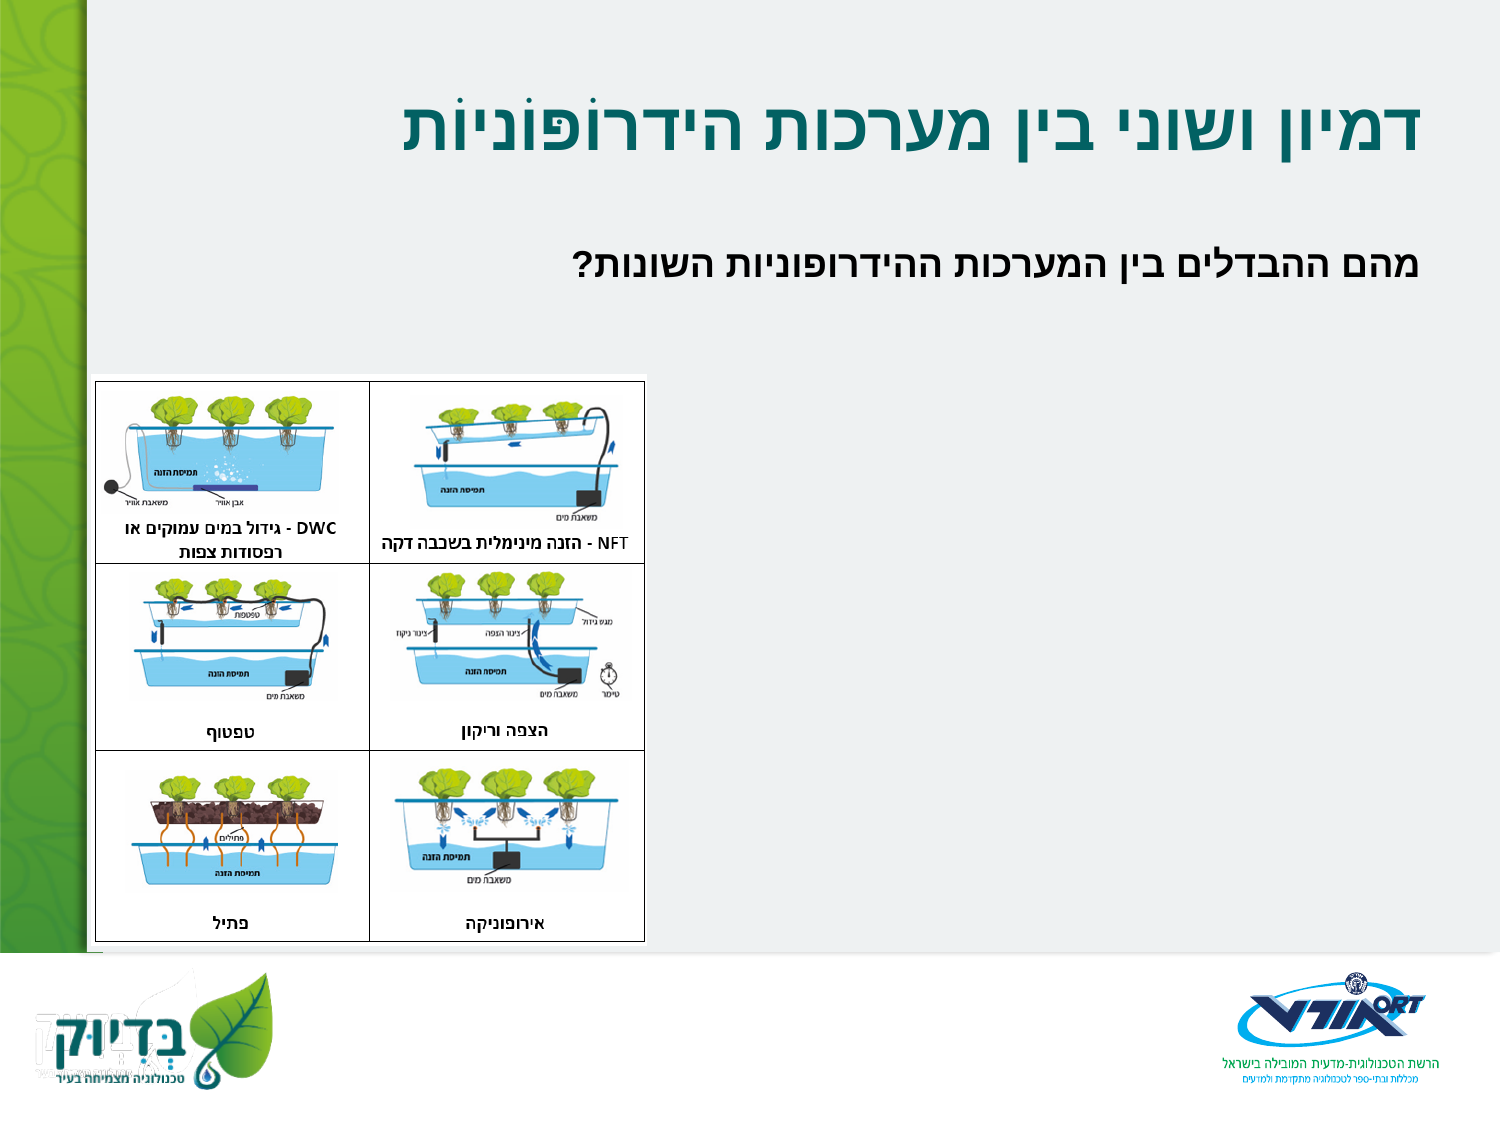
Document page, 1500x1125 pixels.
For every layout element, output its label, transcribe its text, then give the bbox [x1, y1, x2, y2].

picture [91, 374, 647, 946]
list מהם ההבדלים בין המערכות ההידרופוניות השונות? [103, 237, 1437, 932]
picture [1358, 1076, 1365, 1083]
picture [0, 0, 86, 953]
picture [47, 971, 282, 1092]
title דמיון ושוני בין מערכות הידרוֹפּוֹניוֹת [103, 34, 1439, 224]
picture [1256, 1076, 1266, 1083]
picture [1330, 1076, 1344, 1083]
